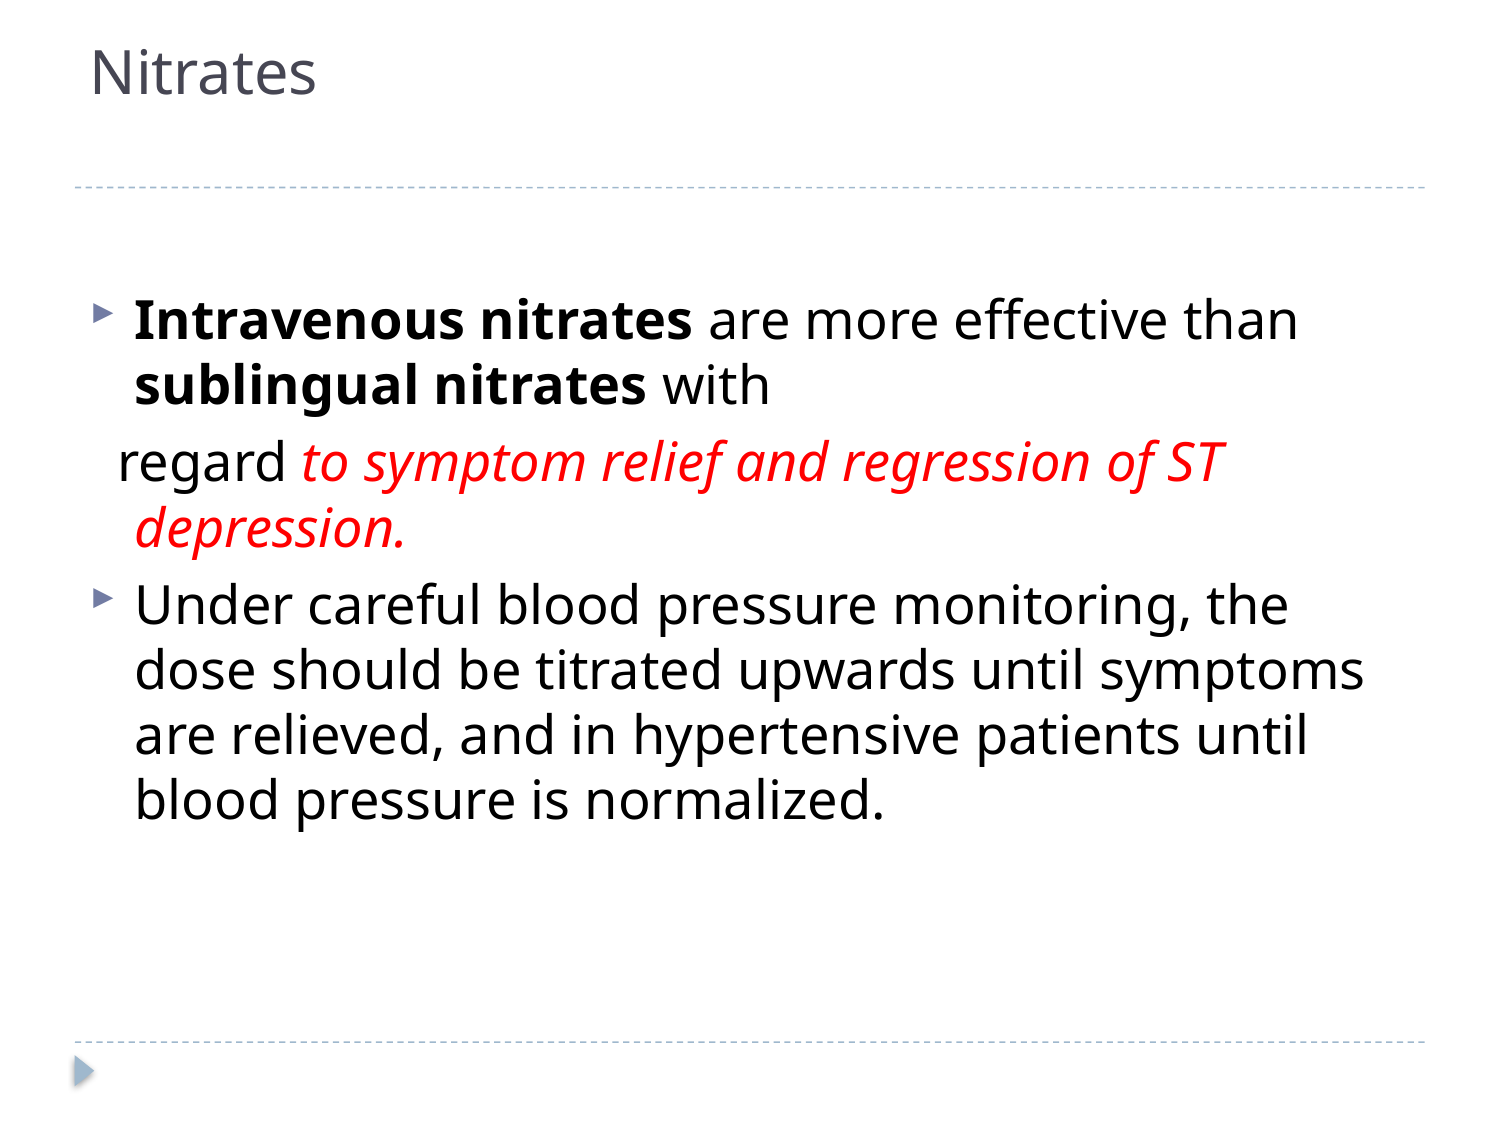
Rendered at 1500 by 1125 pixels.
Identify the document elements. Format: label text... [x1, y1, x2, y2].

title Nitrates [75, 24, 1425, 188]
list Intravenous nitrates are more effective than sublingual nitrates with regard to symptom relief and regression of ST depression. Under careful blood pressure monitoring, the dose should be titrated upwards until symptoms are relieved, and in hypertensive patients until blood pressure is normalized. [75, 200, 1425, 1010]
